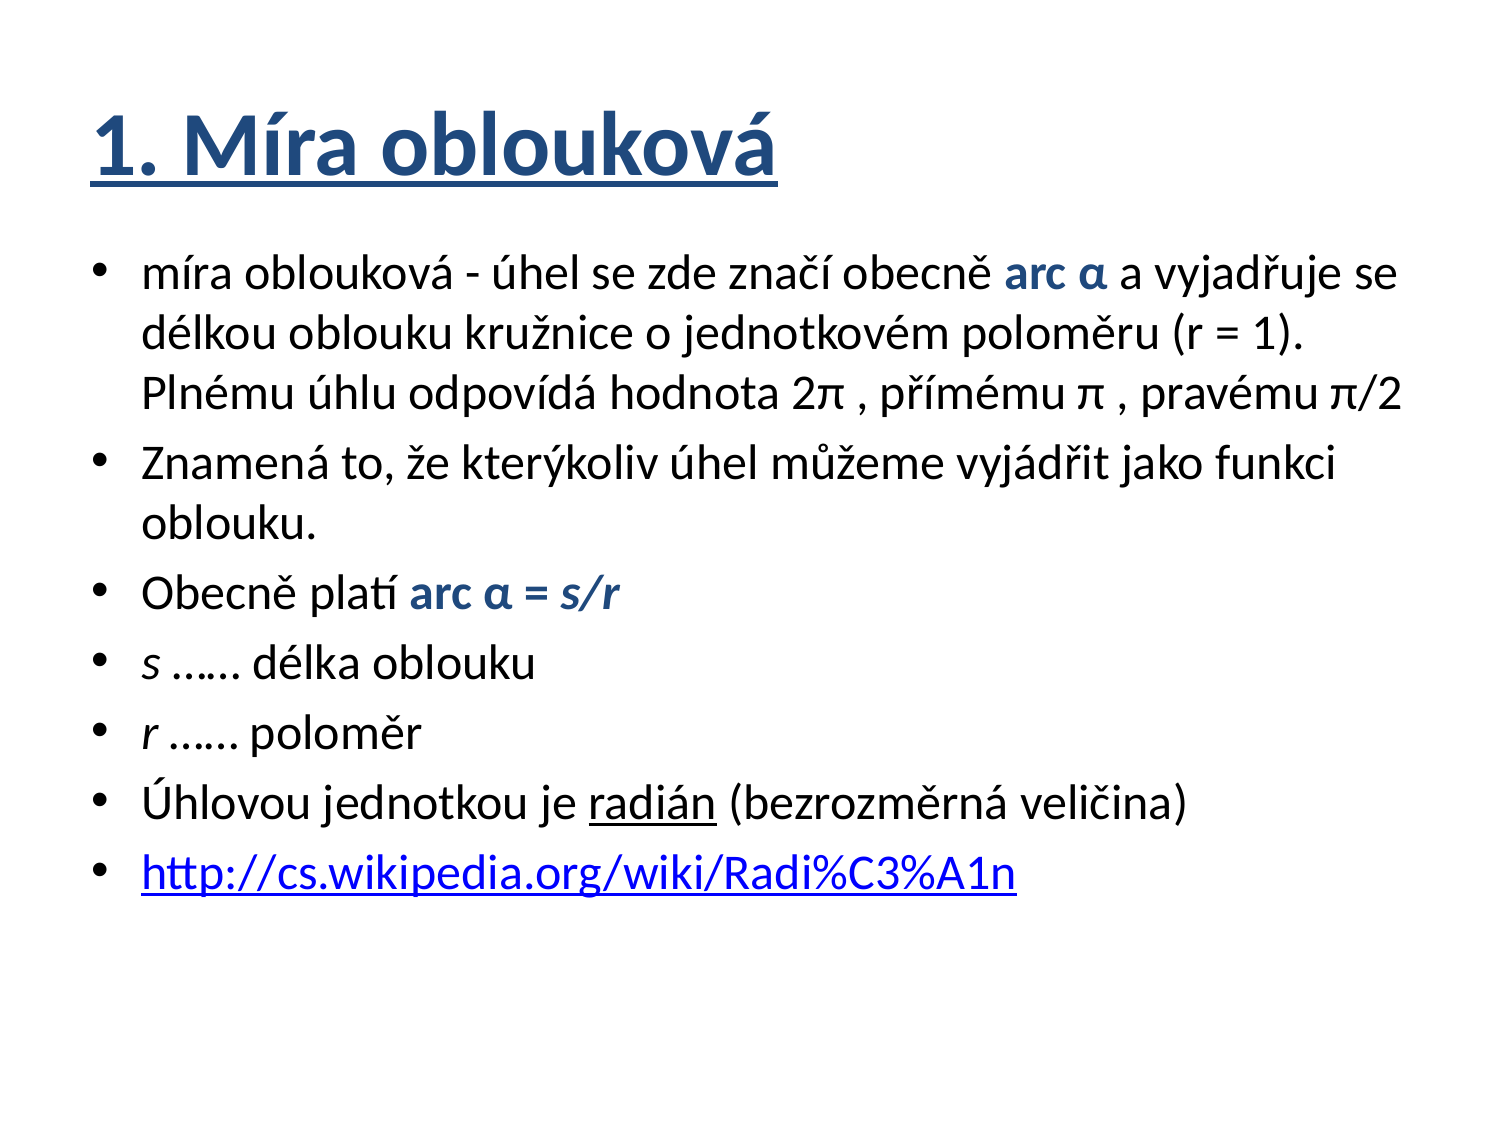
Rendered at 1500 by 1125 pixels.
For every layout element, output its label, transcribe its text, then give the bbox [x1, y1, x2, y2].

title 1. Míra oblouková [75, 45, 1425, 233]
list míra oblouková - úhel se zde značí obecně arc α a vyjadřuje se délkou oblouku kružnice o jednotkovém poloměru (r = 1). Plnému úhlu odpovídá hodnota 2π , přímému π , pravému π/2 Znamená to, že kterýkoliv úhel můžeme vyjádřit jako funkci oblouku. Obecně platí arc α = s/r s …… délka oblouku r …… poloměr Úhlovou jednotkou je radián (bezrozměrná veličina) http://cs.wikipedia.org/wiki/Radi%C3%A1n [76, 231, 1427, 975]
